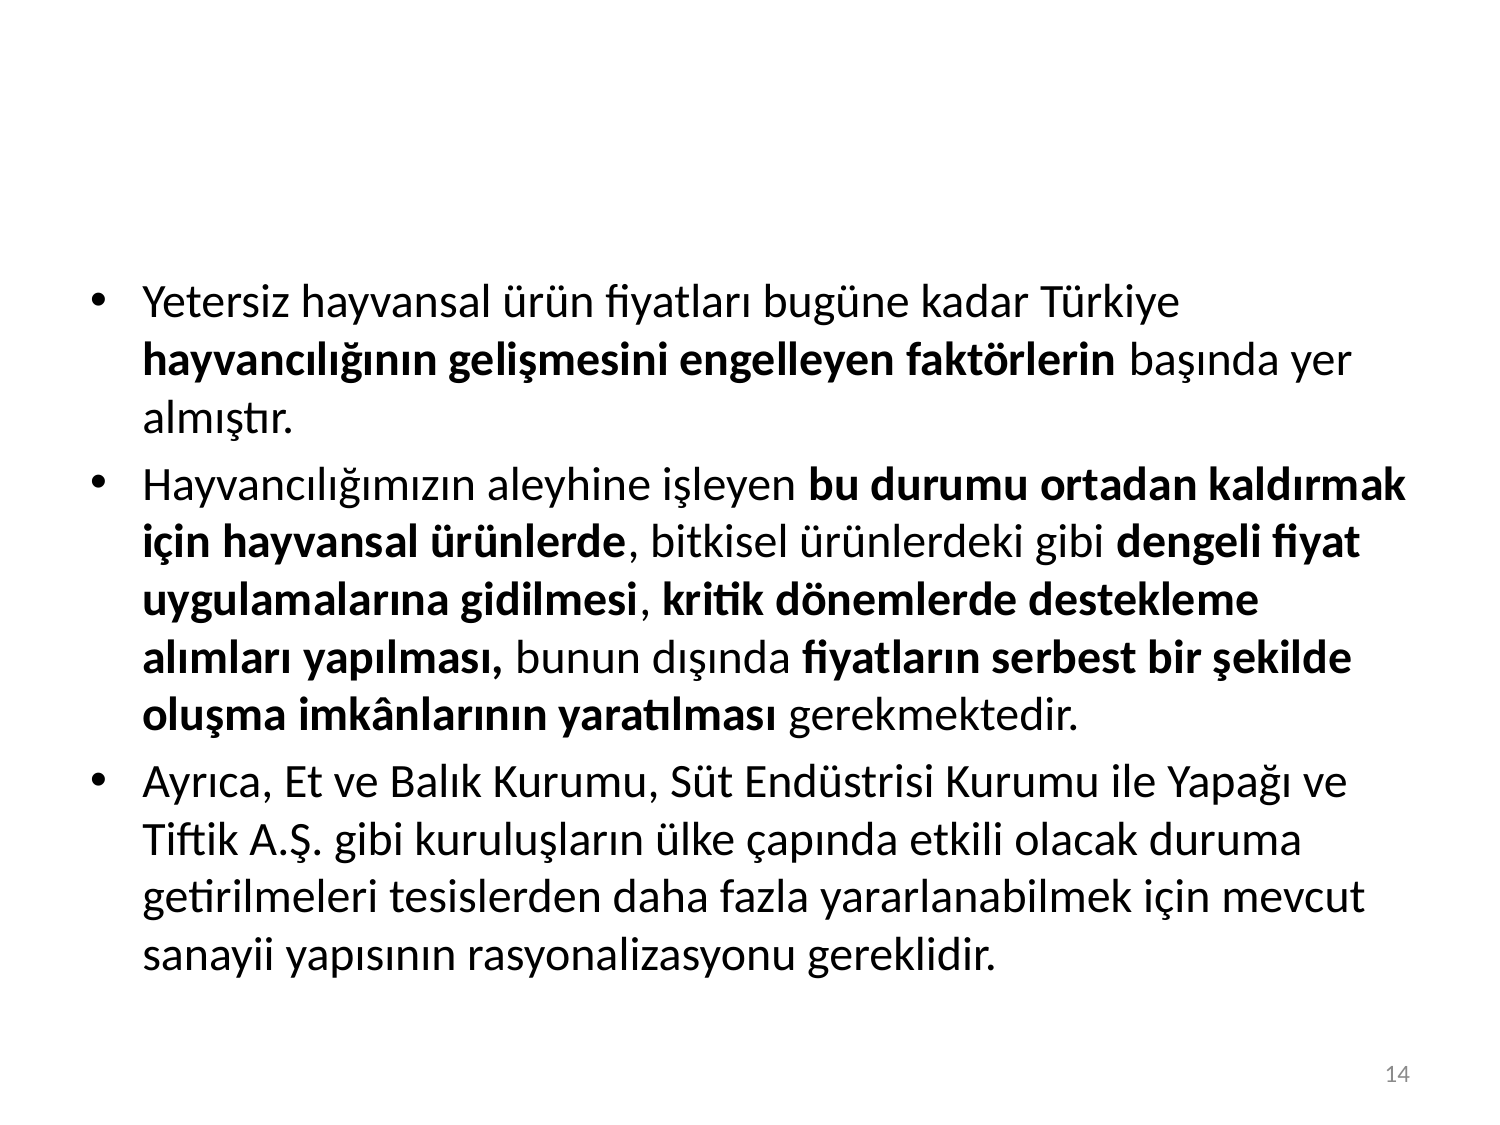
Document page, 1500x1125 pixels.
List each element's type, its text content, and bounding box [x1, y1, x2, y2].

list Yetersiz hayvansal ürün fiyatları bugüne kadar Türkiye hayvancılığının gelişmesini engelleyen faktörlerin başında yer almıştır. Hayvancılığımızın aleyhine işleyen bu durumu ortadan kaldırmak için hayvansal ürünlerde, bitkisel ürünlerdeki gibi dengeli fiyat uygulamalarına gidilmesi, kritik dönemlerde destekleme alımları yapılması, bunun dışında fiyatların serbest bir şekilde oluşma imkânlarının yaratılması gerekmektedir. Ayrıca, Et ve Balık Kurumu, Süt Endüstrisi Kurumu ile Yapağı ve Tiftik A.Ş. gibi kuruluşların ülke çapında etkili olacak duruma getirilmeleri tesislerden daha fazla yararlanabilmek için mevcut sanayii yapısının rasyonalizasyonu gereklidir. [75, 262, 1425, 1005]
slide_number 14 [1074, 1042, 1425, 1103]
